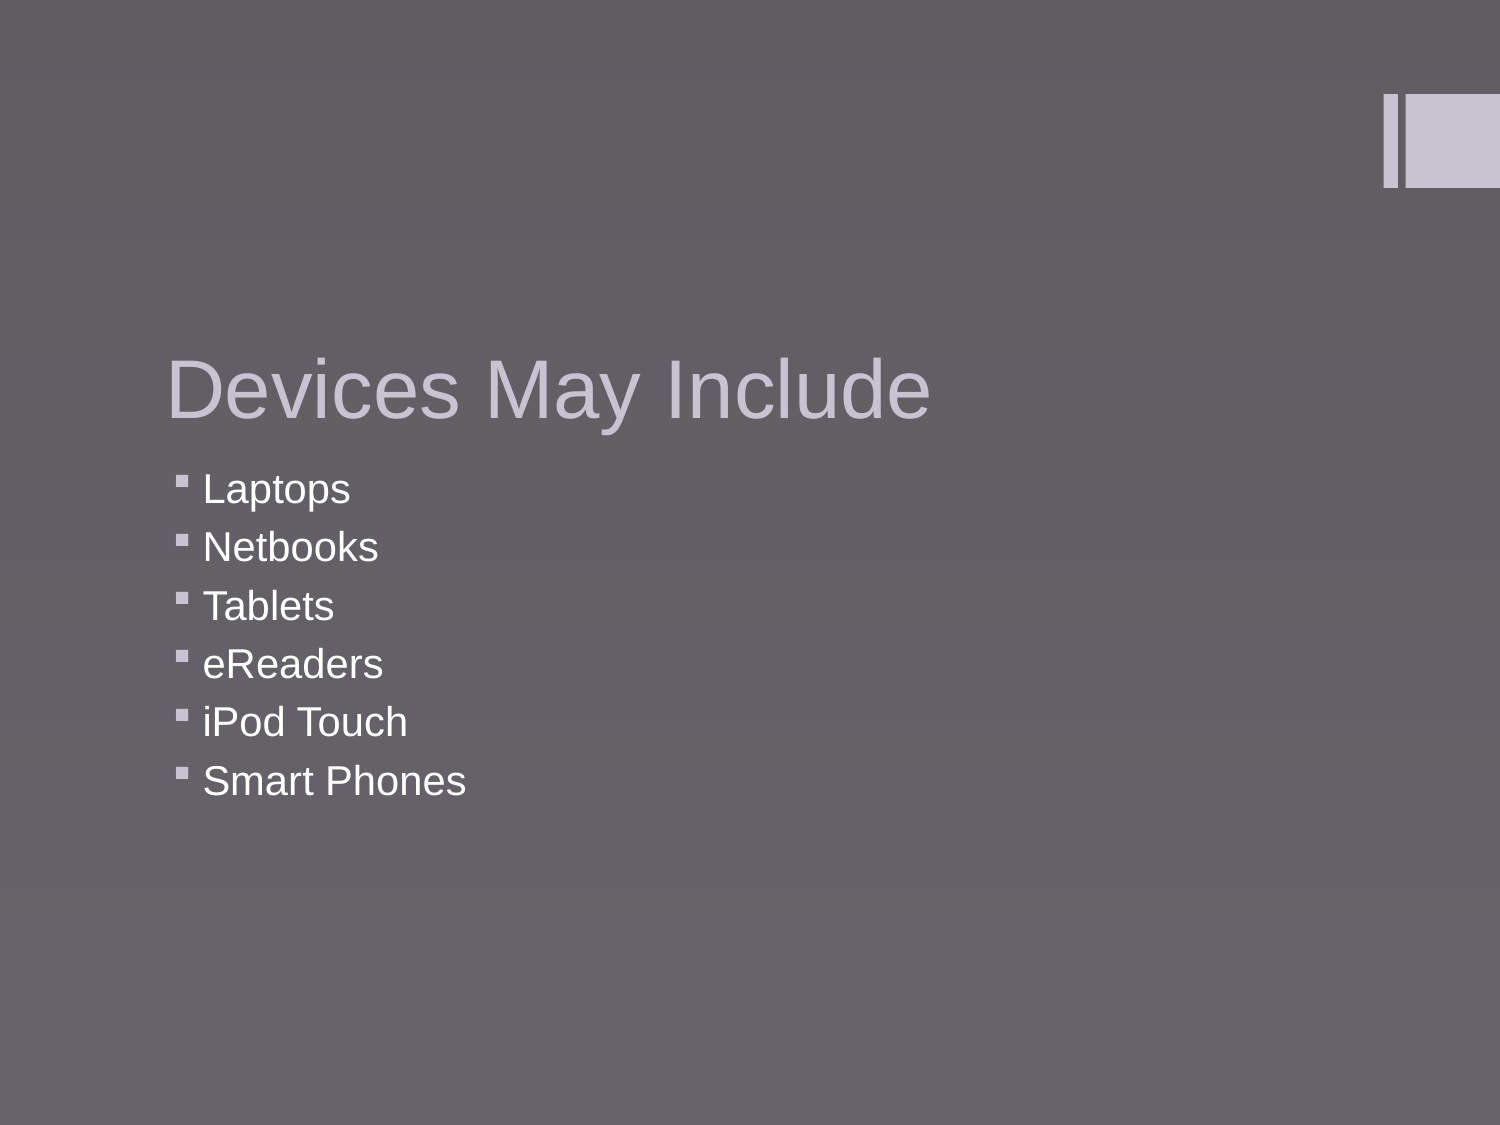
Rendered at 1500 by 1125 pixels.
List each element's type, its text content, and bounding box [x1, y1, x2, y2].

title Devices May Include [150, 253, 1350, 443]
list Laptops Netbooks Tablets eReaders iPod Touch Smart Phones [150, 454, 1350, 1035]
